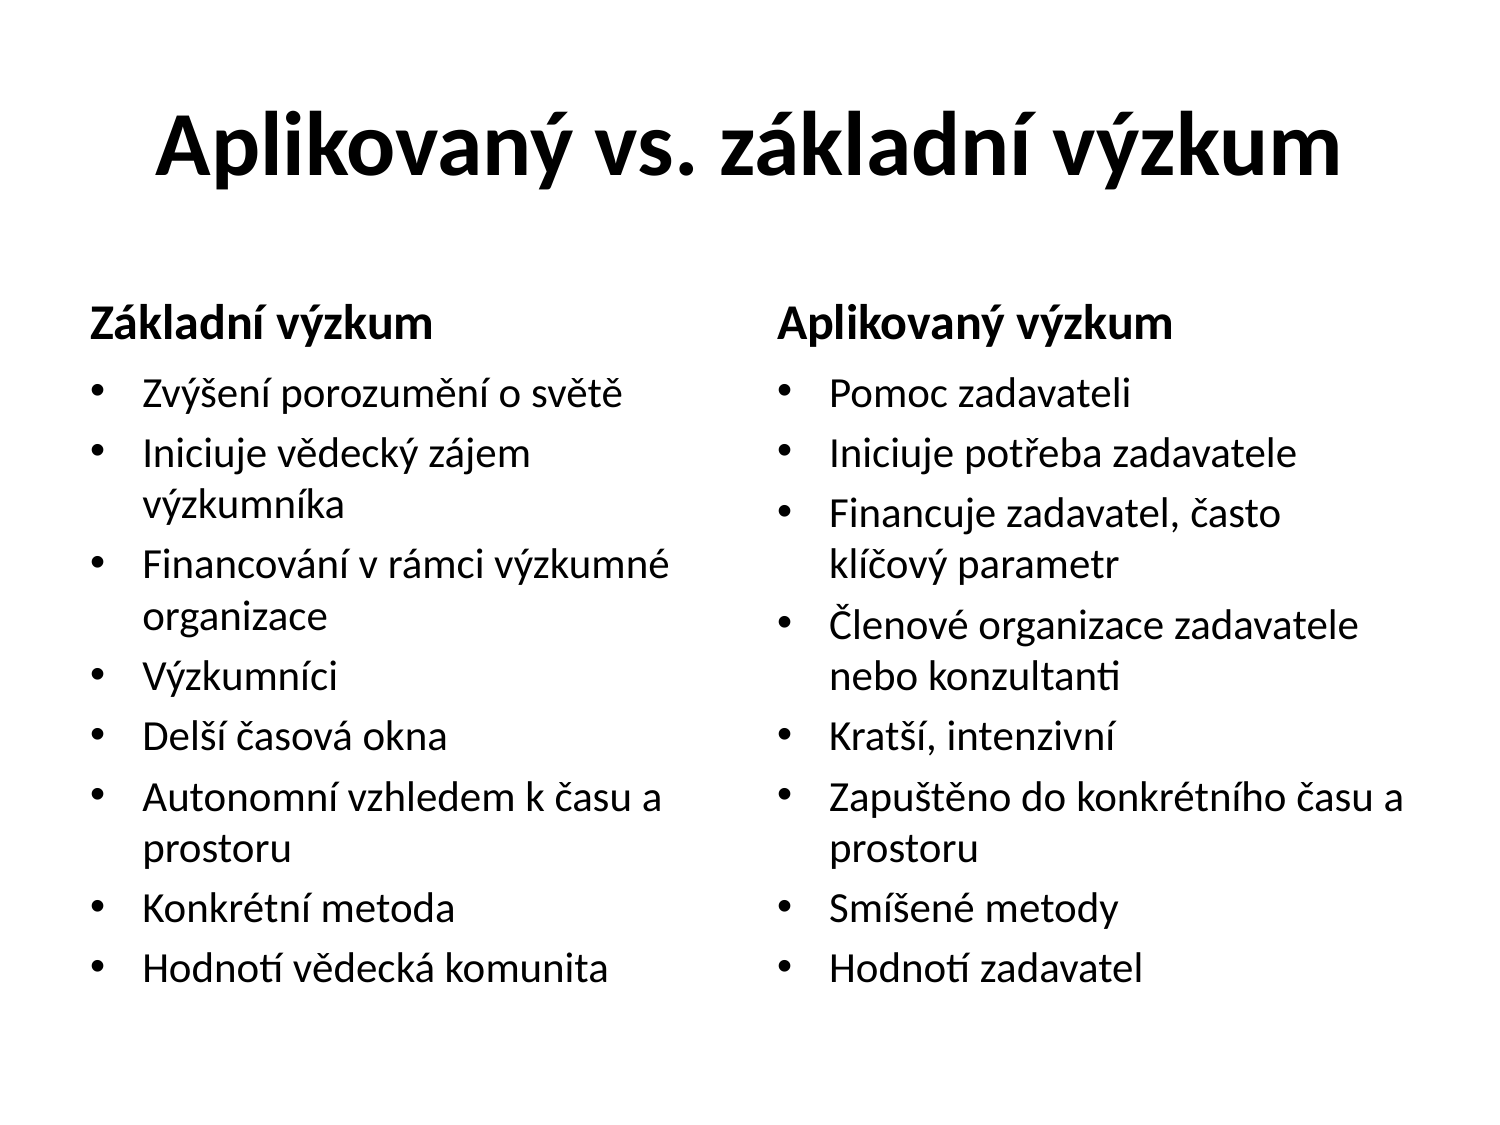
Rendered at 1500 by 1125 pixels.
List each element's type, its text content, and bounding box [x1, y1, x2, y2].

list Zvýšení porozumění o světě Iniciuje vědecký zájem výzkumníka Financování v rámci výzkumné organizace Výzkumníci Delší časová okna Autonomní vzhledem k času a prostoru Konkrétní metoda Hodnotí vědecká komunita [75, 356, 738, 1005]
list Aplikovaný výzkum [761, 251, 1425, 356]
list Pomoc zadavateli Iniciuje potřeba zadavatele Financuje zadavatel, často klíčový parametr Členové organizace zadavatele nebo konzultanti Kratší, intenzivní Zapuštěno do konkrétního času a prostoru Smíšené metody Hodnotí zadavatel [761, 356, 1425, 1005]
list Základní výzkum [75, 251, 738, 356]
title Aplikovaný vs. základní výzkum [75, 45, 1425, 233]
